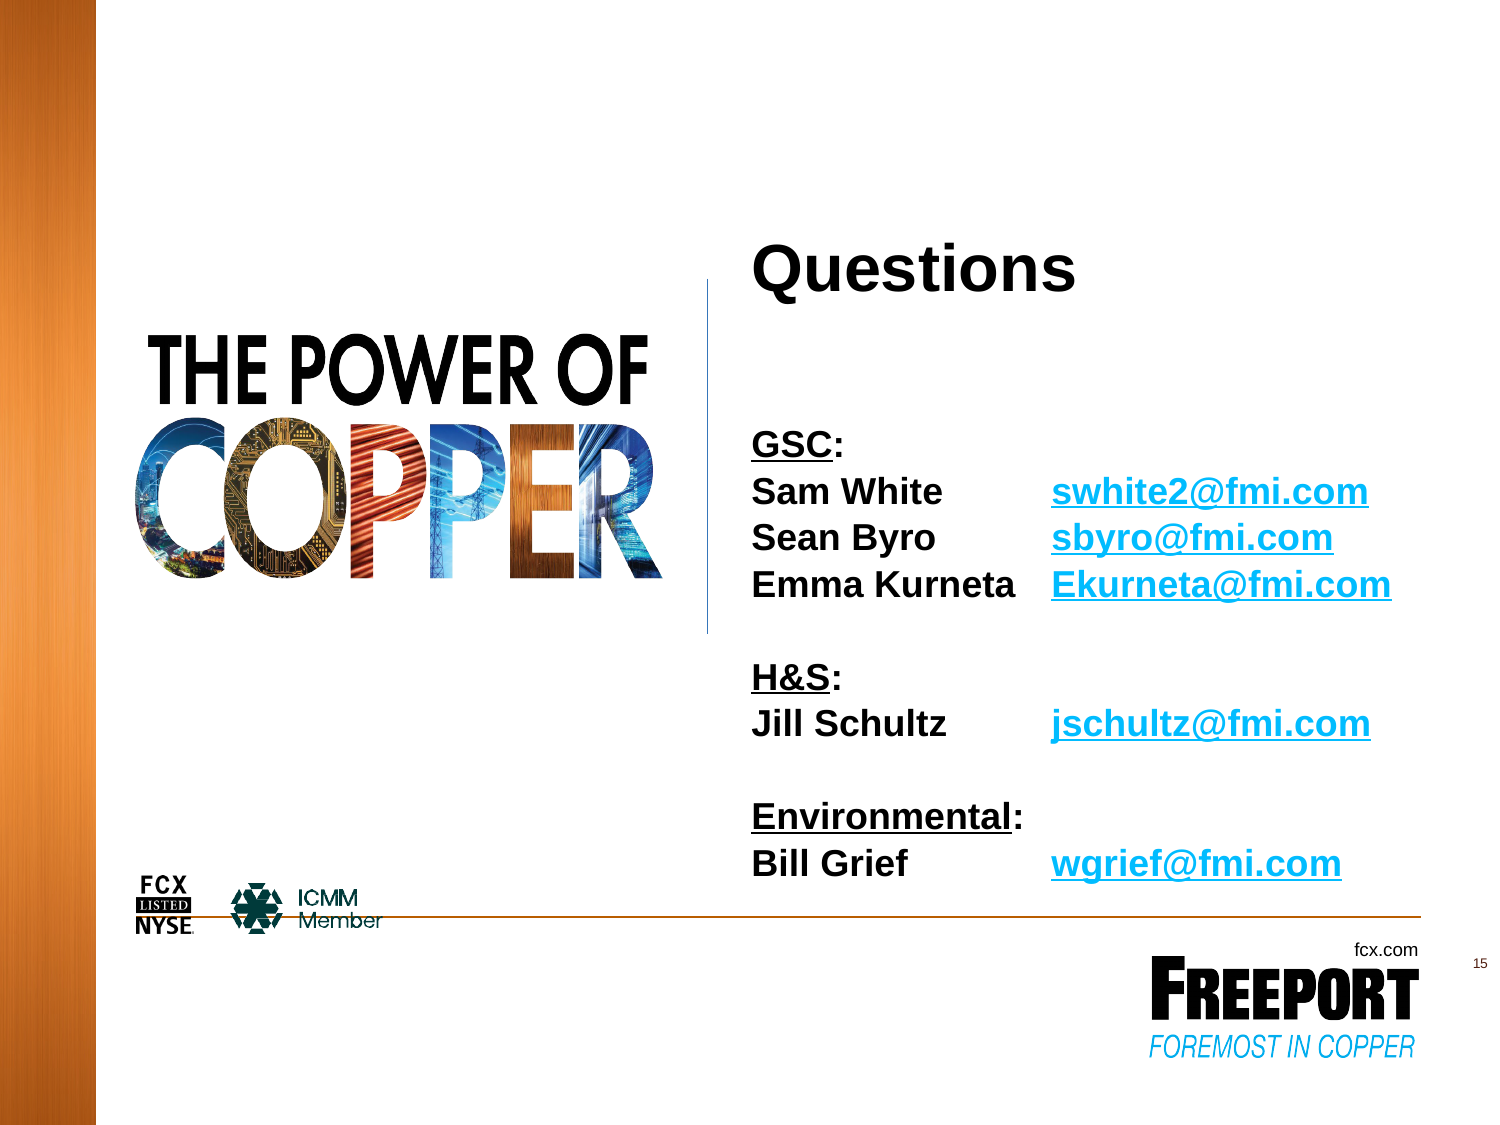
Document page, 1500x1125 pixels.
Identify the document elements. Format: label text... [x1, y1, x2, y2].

text_box [331, 916, 349, 928]
picture [136, 875, 194, 934]
title Questions [750, 135, 1182, 359]
picture [1237, 1038, 1247, 1055]
text_box [318, 916, 330, 928]
picture [1215, 1044, 1219, 1058]
text_box GSC: Sam White swhite2@fmi.com Sean Byro sbyro@fmi.com Emma Kurneta Ekurneta@fmi.com H&S: Jill Schultz jschultz@fmi.com Environmental: Bill Grief wgrief@fmi.com [750, 384, 1420, 931]
text_box fcx.com [1352, 935, 1420, 960]
picture [1186, 1038, 1194, 1045]
text_box 15 [1471, 953, 1490, 972]
picture [1149, 956, 1419, 1058]
picture [1223, 1047, 1228, 1058]
text_box [350, 911, 375, 928]
picture [1297, 1044, 1304, 1058]
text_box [229, 883, 283, 934]
picture [1402, 1049, 1410, 1058]
picture [1184, 1049, 1192, 1058]
picture [1404, 1038, 1412, 1045]
text_box [376, 916, 383, 928]
picture [124, 322, 670, 594]
picture [1358, 1038, 1366, 1045]
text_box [299, 889, 357, 906]
text_box [299, 911, 316, 928]
picture [1374, 1038, 1381, 1045]
picture [0, 0, 96, 1125]
picture [1339, 1038, 1349, 1055]
picture [1167, 1038, 1177, 1055]
